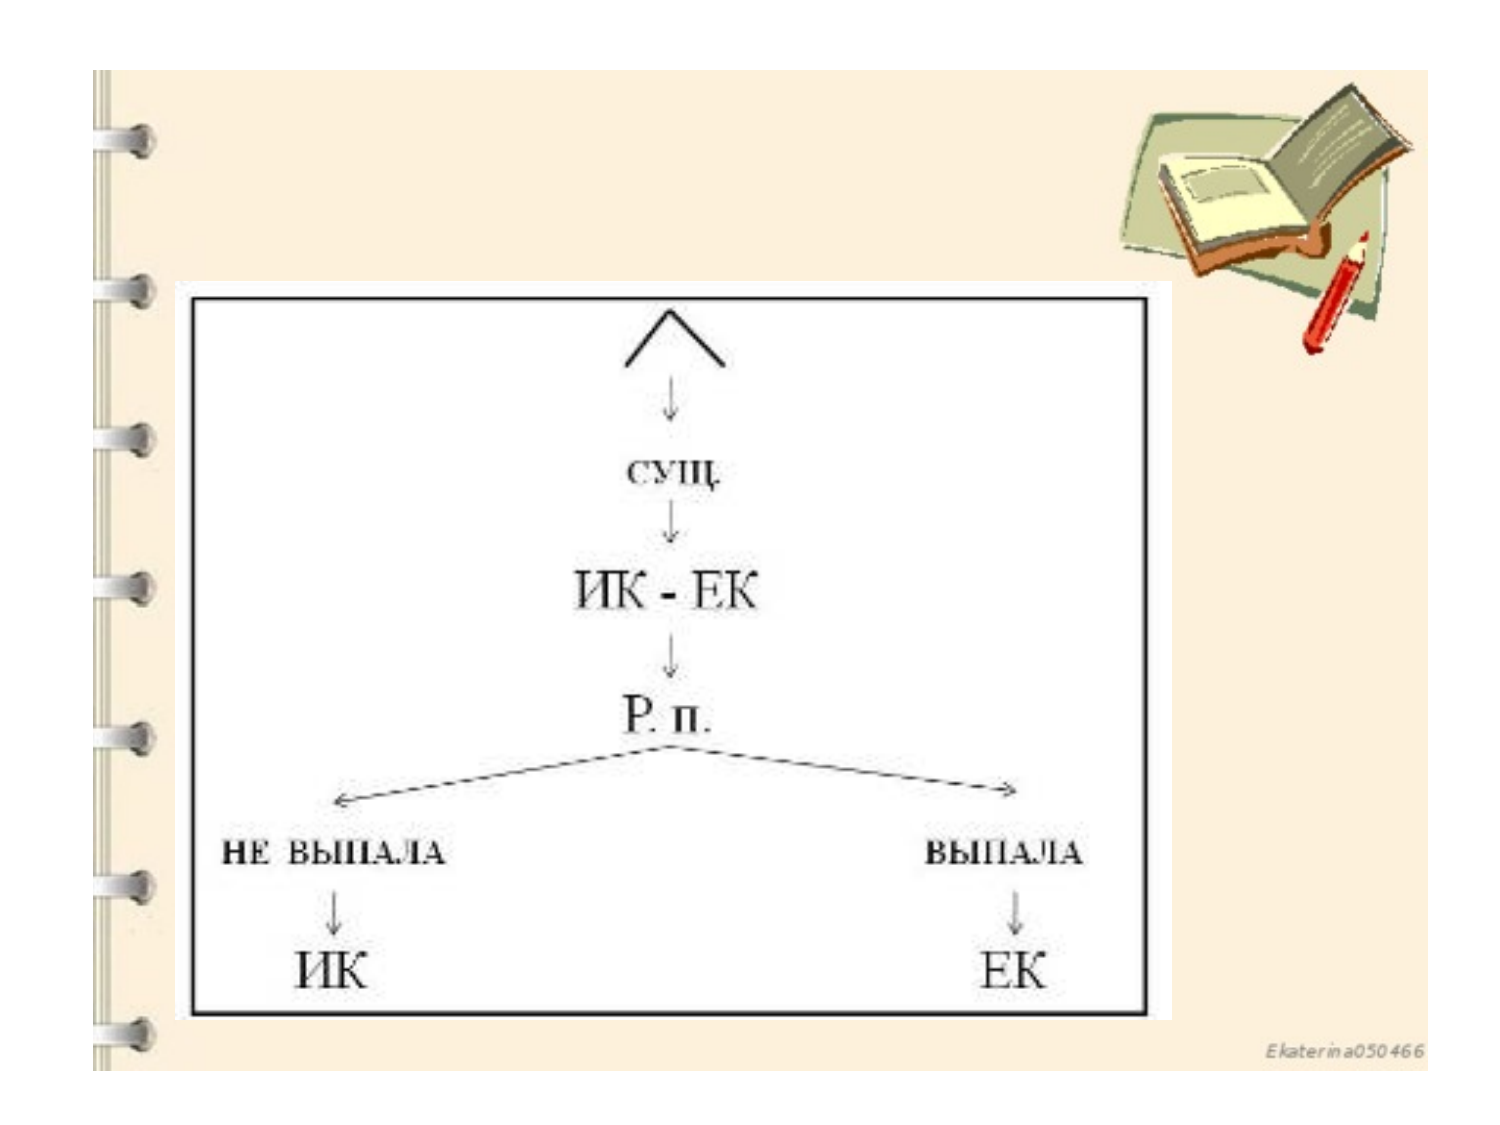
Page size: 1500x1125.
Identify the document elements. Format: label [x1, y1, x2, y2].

list [175, 280, 1173, 1020]
picture [93, 70, 1428, 1071]
